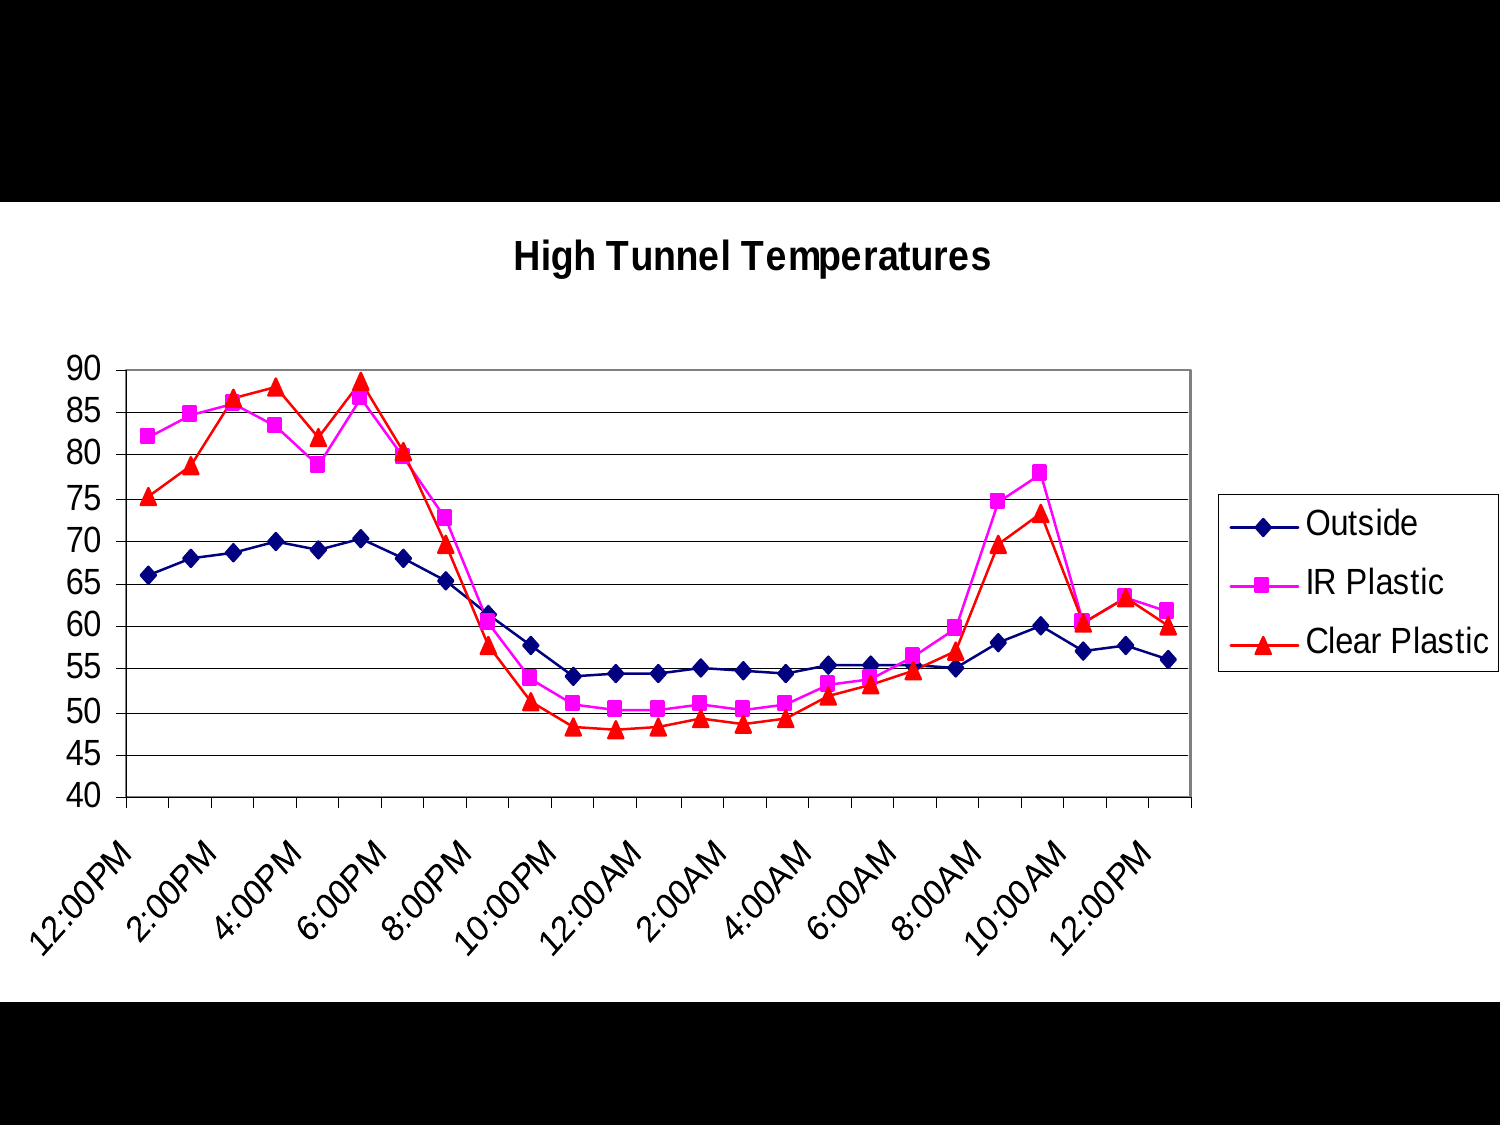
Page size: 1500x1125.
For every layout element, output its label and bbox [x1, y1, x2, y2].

list [0, 187, 1500, 1017]
